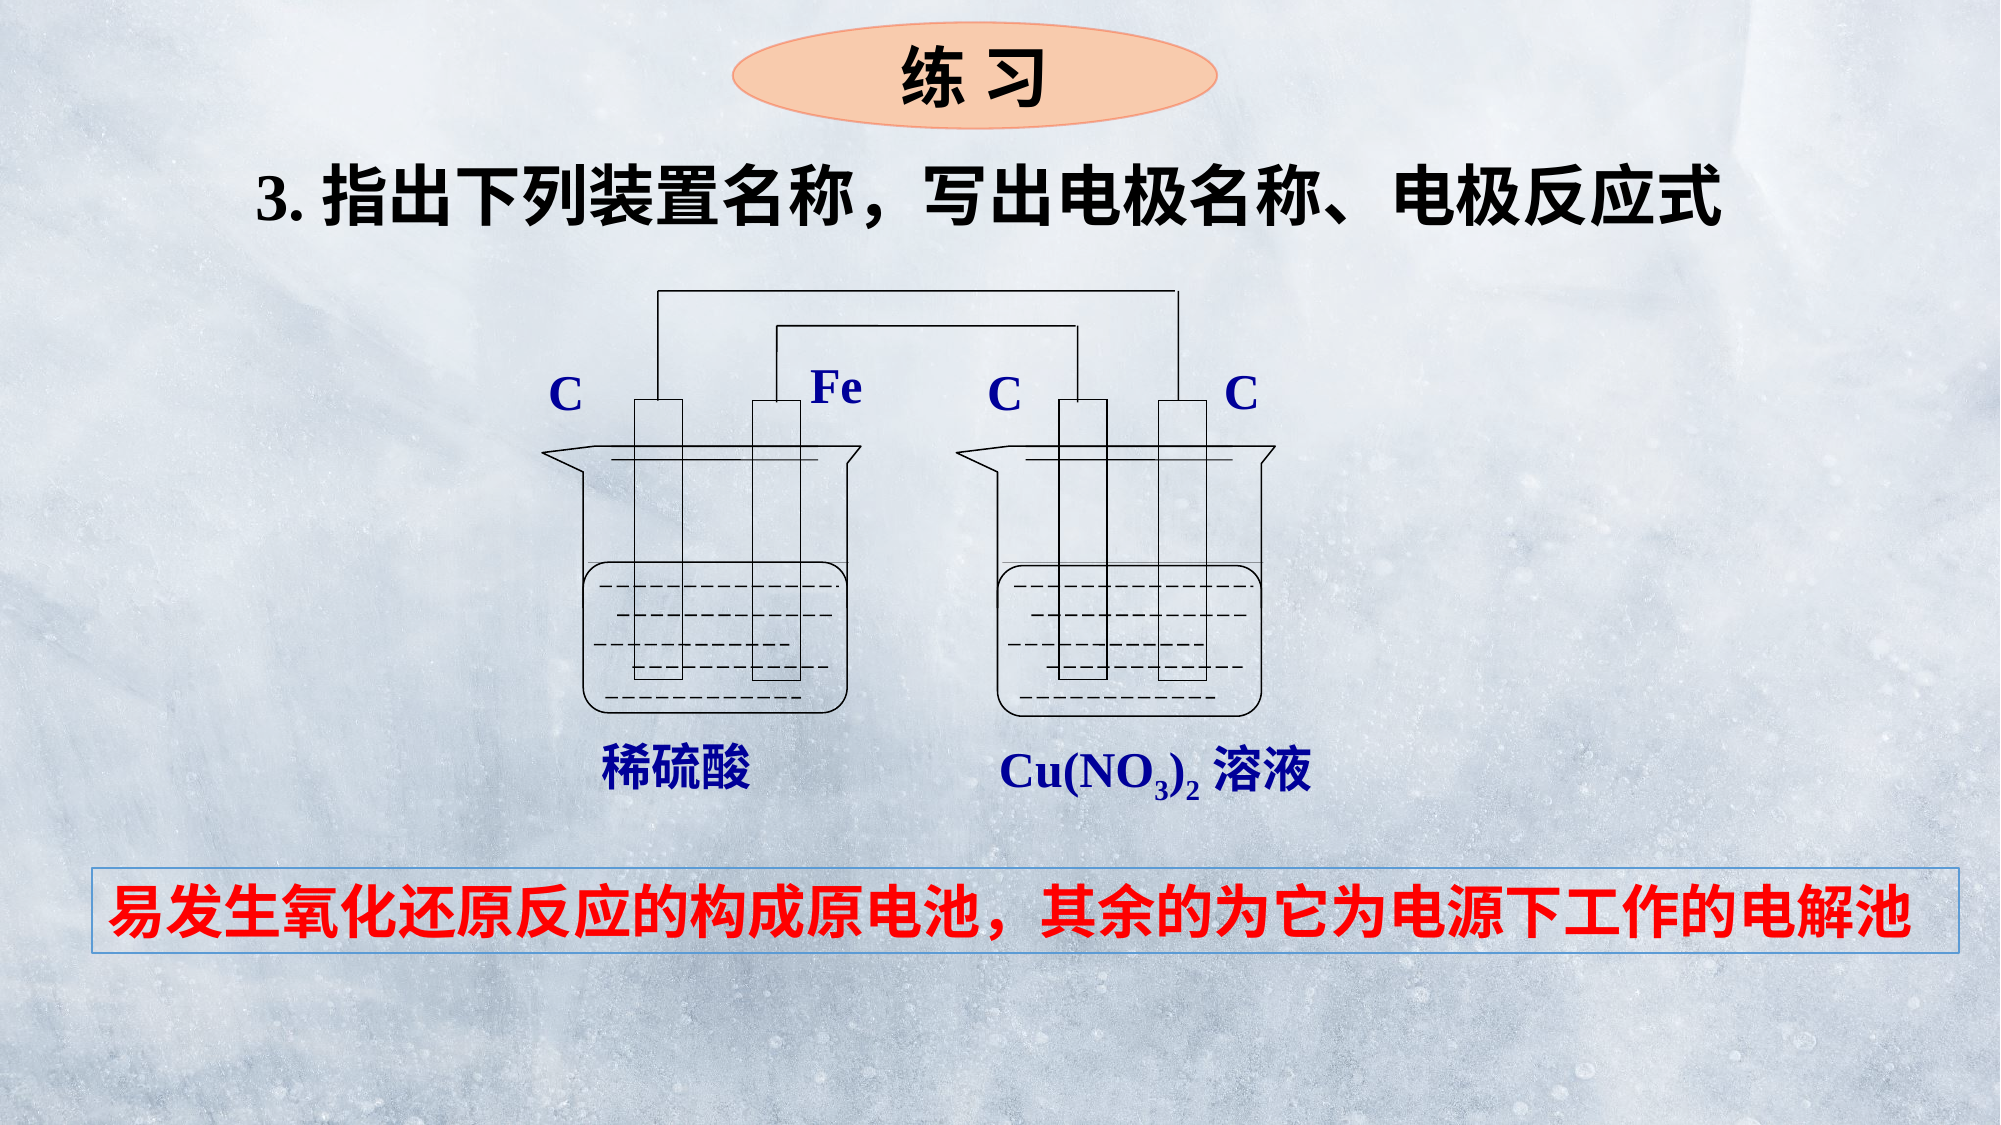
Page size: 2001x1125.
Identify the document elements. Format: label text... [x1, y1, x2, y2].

text_box Am－－me－=A [0, 0, 2000, 1125]
text_box 易发生氧化还原反应的构成原电池，其余的为它为电源下工作的电解池 [92, 868, 1959, 953]
text_box 3.指出下列装置名称，写出电极名称、电极反应式 [190, 146, 1873, 242]
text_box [532, 290, 1338, 807]
text_box 练 习 [731, 21, 1219, 130]
